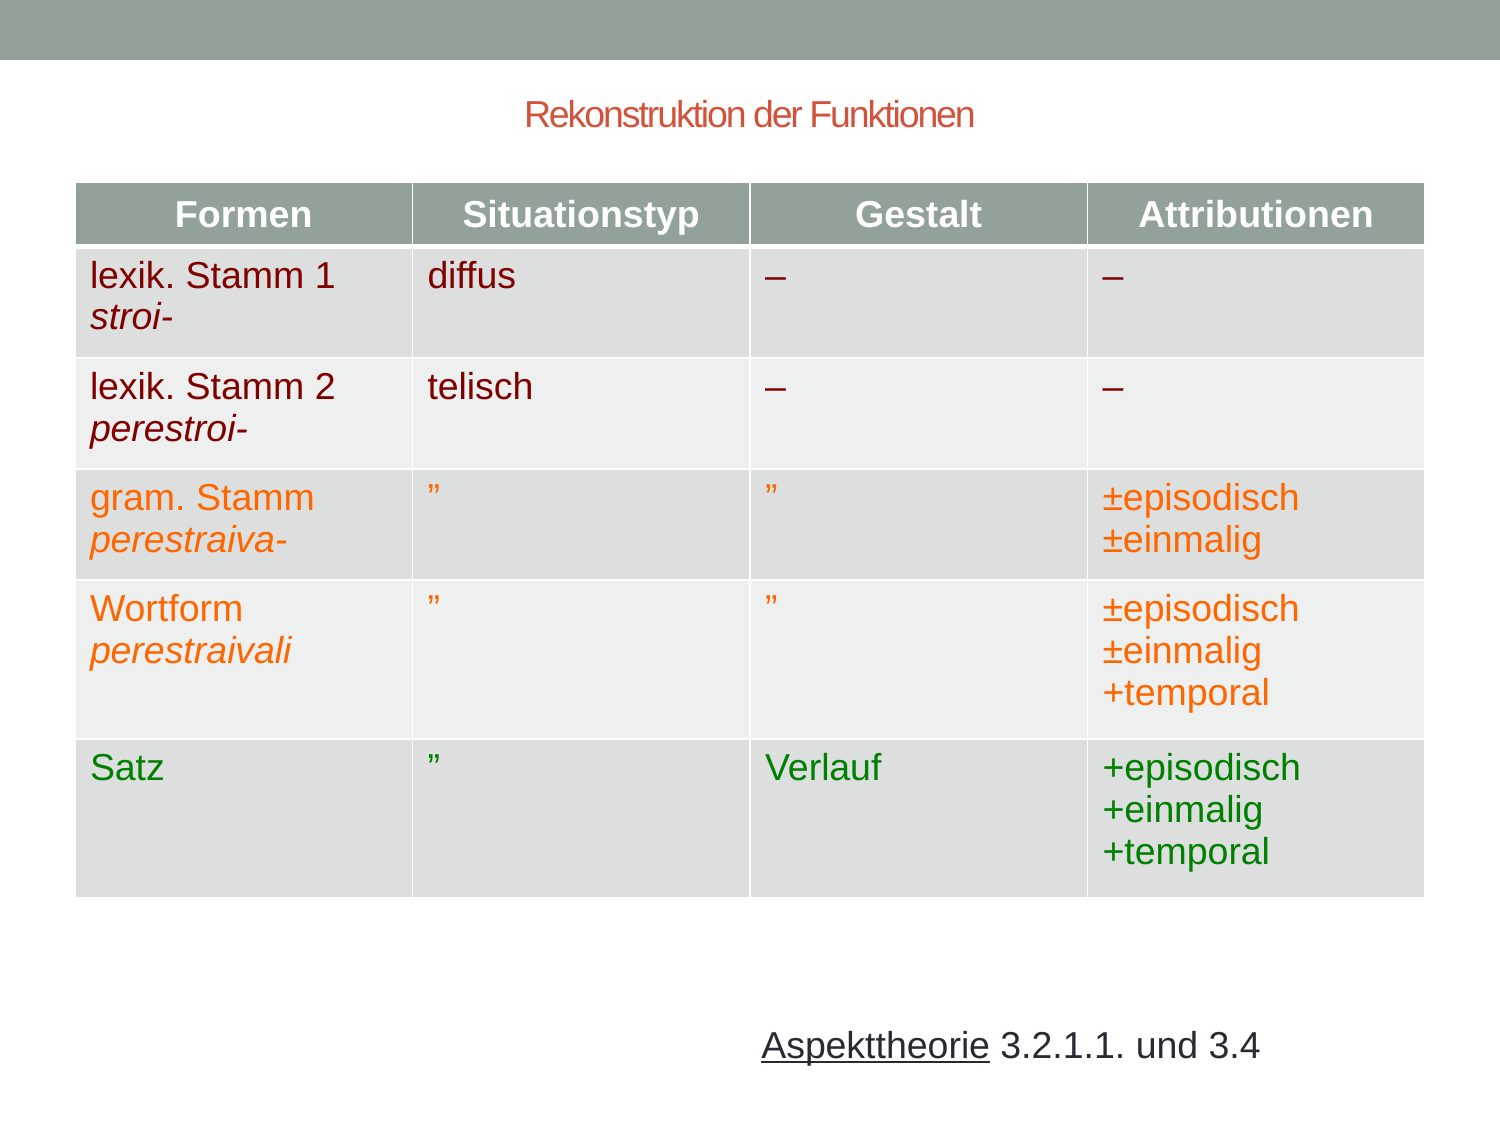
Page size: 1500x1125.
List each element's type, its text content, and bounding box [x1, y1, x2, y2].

table_cell ” [751, 470, 1087, 579]
table_header Attributionen [1088, 183, 1424, 244]
table_cell ” [413, 740, 749, 897]
table_cell lexik. Stamm 2 perestroi- [76, 359, 412, 468]
title Rekonstruktion der Funktionen [75, 58, 1425, 167]
table_cell Verlauf [751, 740, 1087, 897]
table_header Gestalt [751, 183, 1087, 244]
table_cell – [751, 249, 1087, 357]
table_cell ” [413, 470, 749, 579]
table_cell ±episodisch ±einmalig +temporal [1088, 581, 1424, 738]
table_cell ” [413, 581, 749, 738]
table_cell Satz [76, 740, 412, 897]
table_cell ” [751, 581, 1087, 738]
table_cell telisch [413, 359, 749, 468]
table_cell diffus [413, 249, 749, 357]
text_box Aspekttheorie 3.2.1.1. und 3.4 [746, 1013, 1276, 1074]
table_header Formen [76, 183, 412, 244]
table_cell – [1088, 359, 1424, 468]
table_cell gram. Stamm perestraiva- [76, 470, 412, 579]
table_cell +episodisch +einmalig +temporal [1088, 740, 1424, 897]
table_cell – [1088, 249, 1424, 357]
table_header Situationstyp [413, 183, 749, 244]
table_cell lexik. Stamm 1 stroi- [76, 249, 412, 357]
table_cell ±episodisch ±einmalig [1088, 470, 1424, 579]
table_cell – [751, 359, 1087, 468]
table_cell Wortform perestraivali [76, 581, 412, 738]
